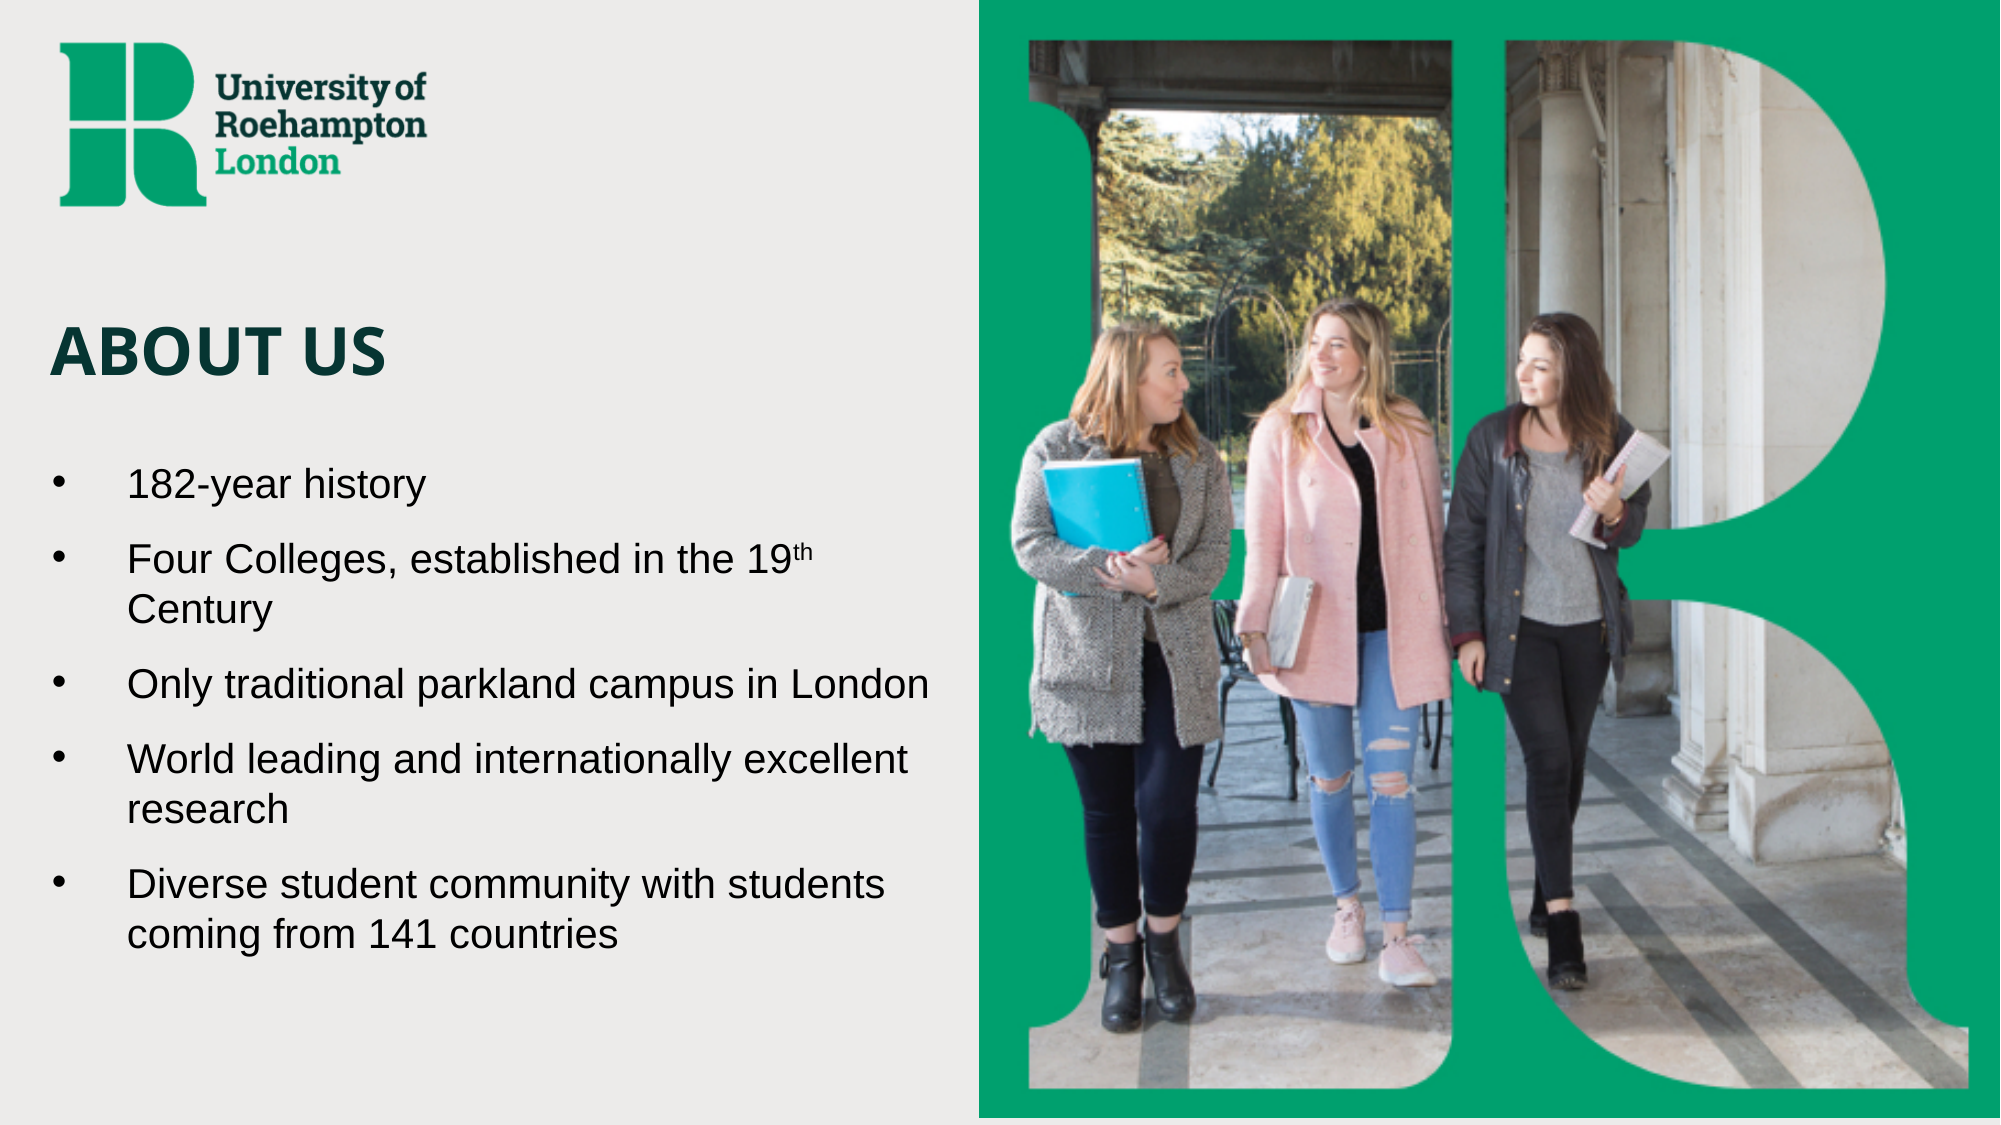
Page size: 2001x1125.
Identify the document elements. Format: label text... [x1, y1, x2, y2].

text_box ABOUT US [0, 301, 676, 447]
text_box 182-year history Four Colleges, established in the 19th Century Only traditional parkland campus in London World leading and internationally excellent research Diverse student community with students coming from 141 countries [36, 398, 950, 1039]
picture [20, 26, 481, 213]
picture [979, 0, 2000, 1118]
